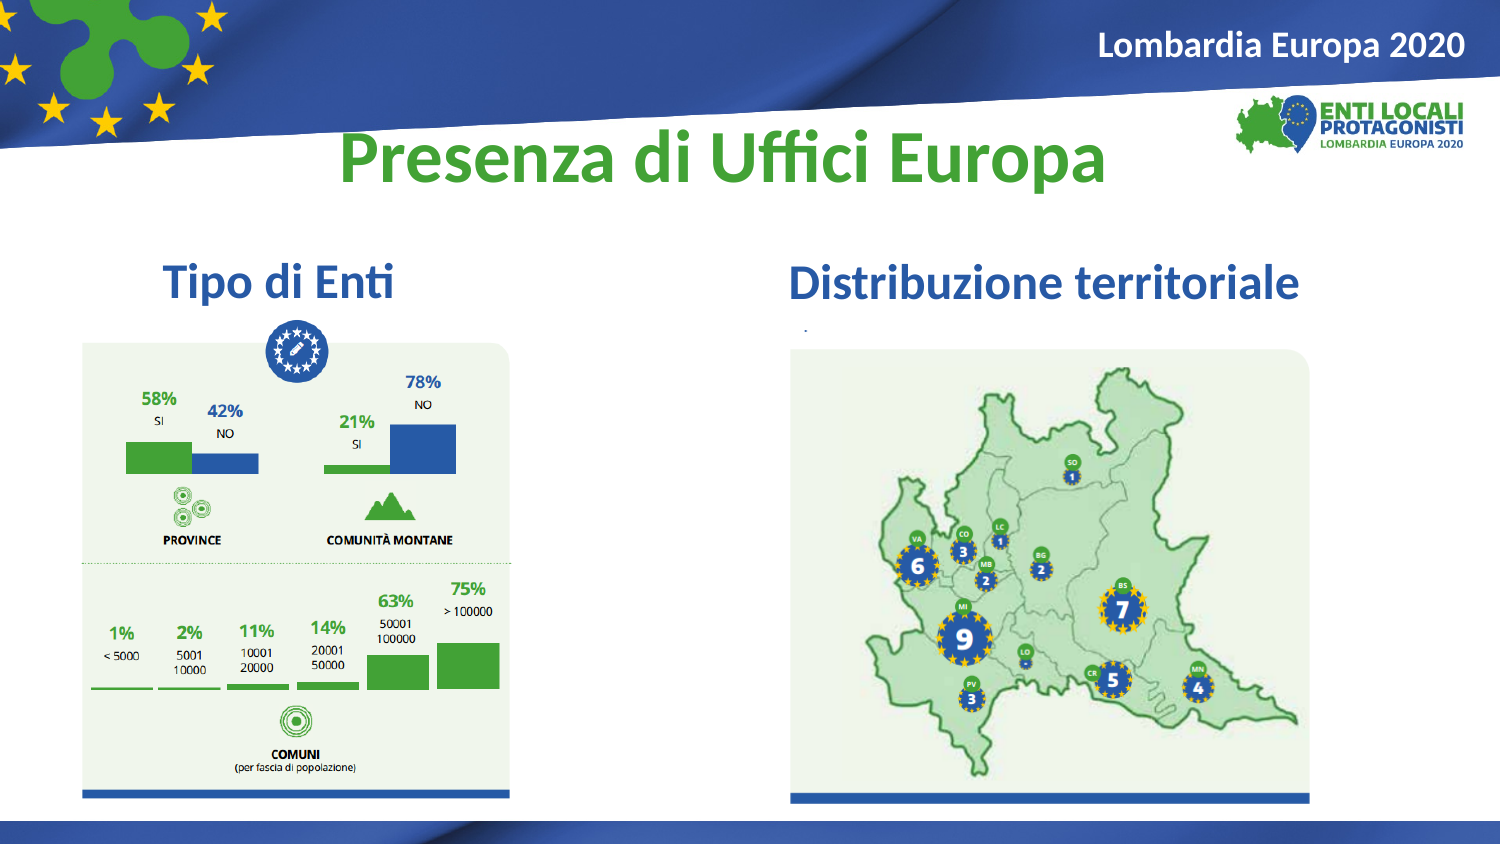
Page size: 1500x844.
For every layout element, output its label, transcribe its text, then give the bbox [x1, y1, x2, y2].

title Presenza di Uffici Europa [324, 82, 1500, 224]
text_box Distribuzione territoriale [773, 242, 1317, 317]
picture [0, 0, 1500, 844]
text_box Tipo di Enti [147, 241, 555, 316]
